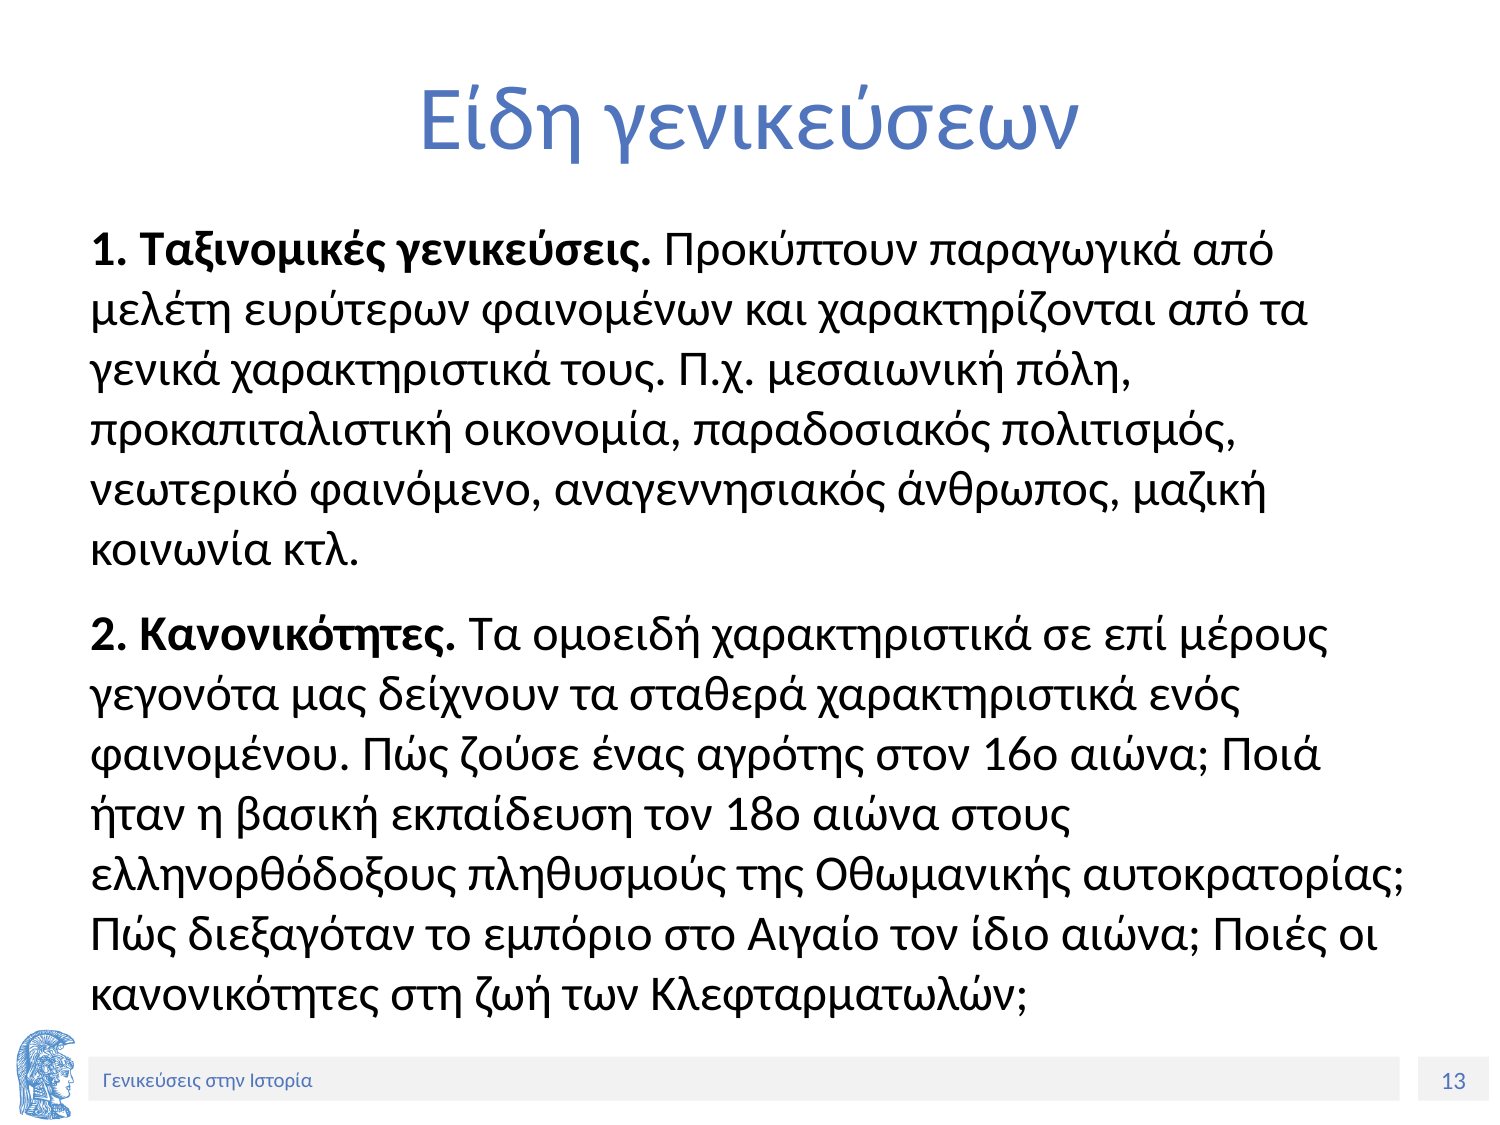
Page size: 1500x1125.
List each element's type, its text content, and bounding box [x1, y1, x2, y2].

title Είδη γενικεύσεων [75, 19, 1425, 207]
list 1. Ταξινομικές γενικεύσεις. Προκύπτουν παραγωγικά από μελέτη ευρύτερων φαινομένων και χαρακτηρίζονται από τα γενικά χαρακτηριστικά τους. Π.χ. μεσαιωνική πόλη, προκαπιταλιστική οικονομία, παραδοσιακός πολιτισμός, νεωτερικό φαινόμενο, αναγεννησιακός άνθρωπος, μαζική κοινωνία κτλ. 2. Κανονικότητες. Τα ομοειδή χαρακτηριστικά σε επί μέρους γεγονότα μας δείχνουν τα σταθερά χαρακτηριστικά ενός φαινομένου. Πώς ζούσε ένας αγρότης στον 16ο αιώνα; Ποιά ήταν η βασική εκπαίδευση τον 18ο αιώνα στους ελληνορθόδοξους πληθυσμούς της Οθωμανικής αυτοκρατορίας; Πώς διεξαγόταν το εμπόριο στο Αιγαίο τον ίδιο αιώνα; Ποιές οι κανονικότητες στη ζωή των Κλεφταρματωλών; [75, 208, 1425, 951]
picture [9, 1026, 81, 1120]
